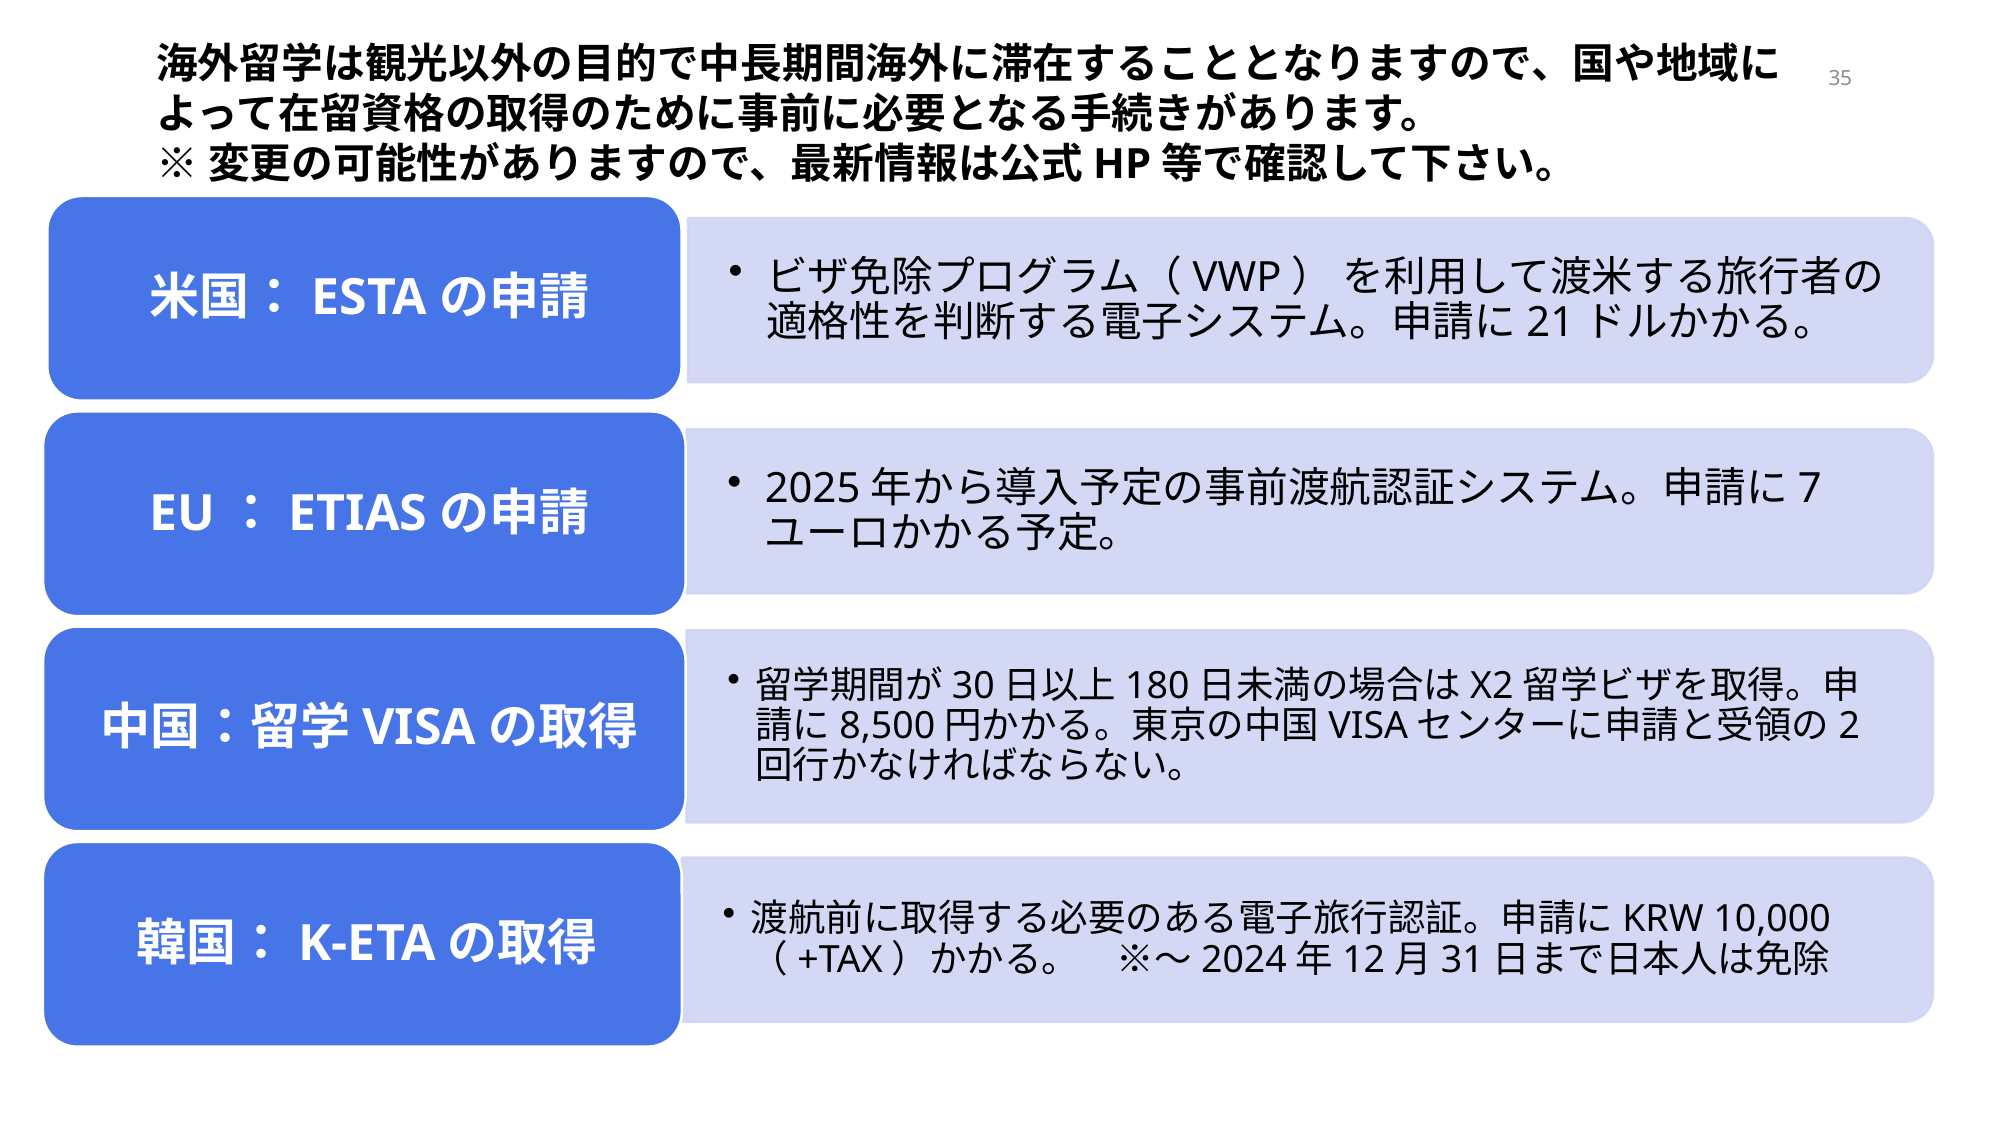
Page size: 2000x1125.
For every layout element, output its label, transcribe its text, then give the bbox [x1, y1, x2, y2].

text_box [42, 195, 1934, 1048]
text_box 海外留学は観光以外の目的で中長期間海外に滞在することとなりますので、国や地域によって在留資格の取得のために事前に必要となる手続きがあります。 ※変更の可能性がありますので、最新情報は公式HP等で確認して下さい。 [141, 29, 1835, 195]
slide_number 35 [1717, 52, 1867, 105]
